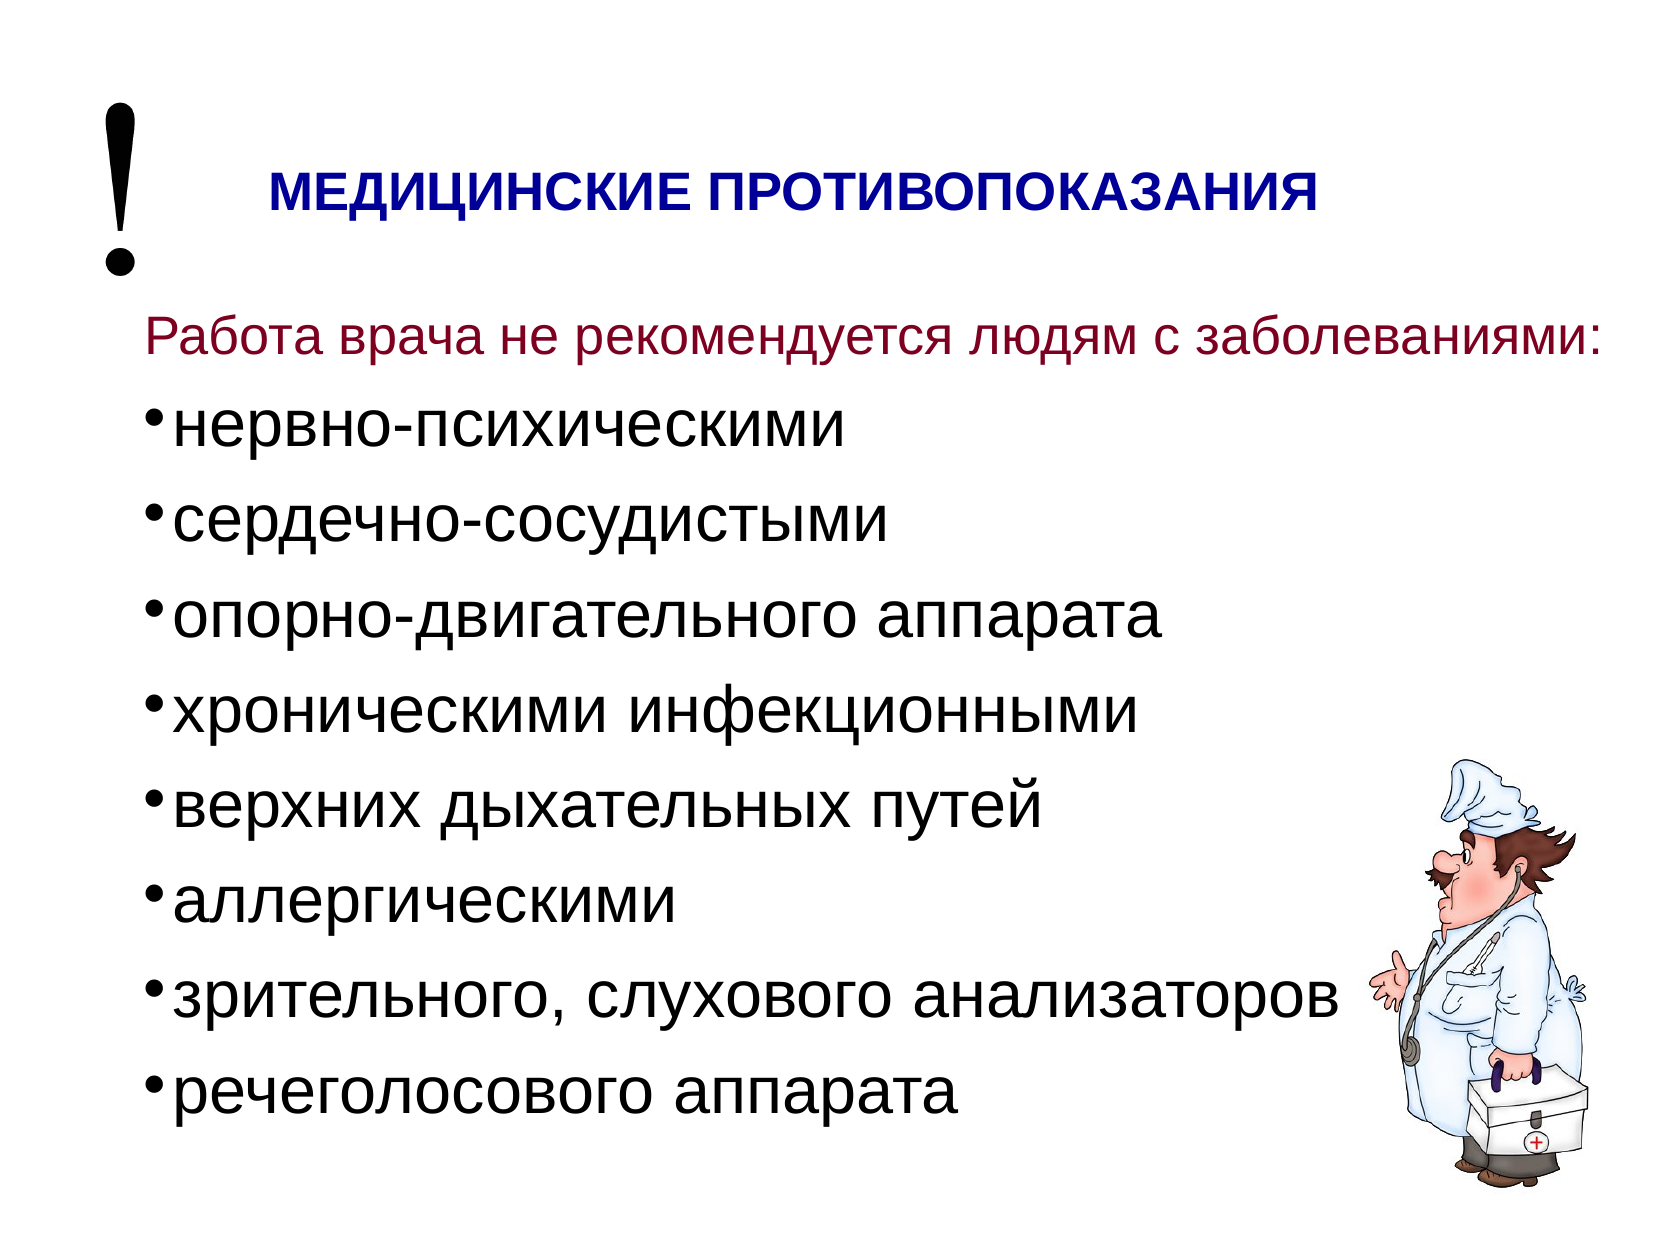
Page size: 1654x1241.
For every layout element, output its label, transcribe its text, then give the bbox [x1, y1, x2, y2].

text_box Работа врача не рекомендуется людям с заболеваниями: нервно-психическими сердечно-сосудистыми опорно-двигательного аппарата хроническими инфекционными верхних дыхательных путей аллергическими зрительного, слухового анализаторов речеголосового аппарата [80, 298, 1651, 1203]
text_box МЕДИЦИНСКИЕ ПРОТИВОПОКАЗАНИЯ [144, 154, 1475, 230]
picture [1358, 743, 1609, 1212]
picture [96, 99, 144, 285]
